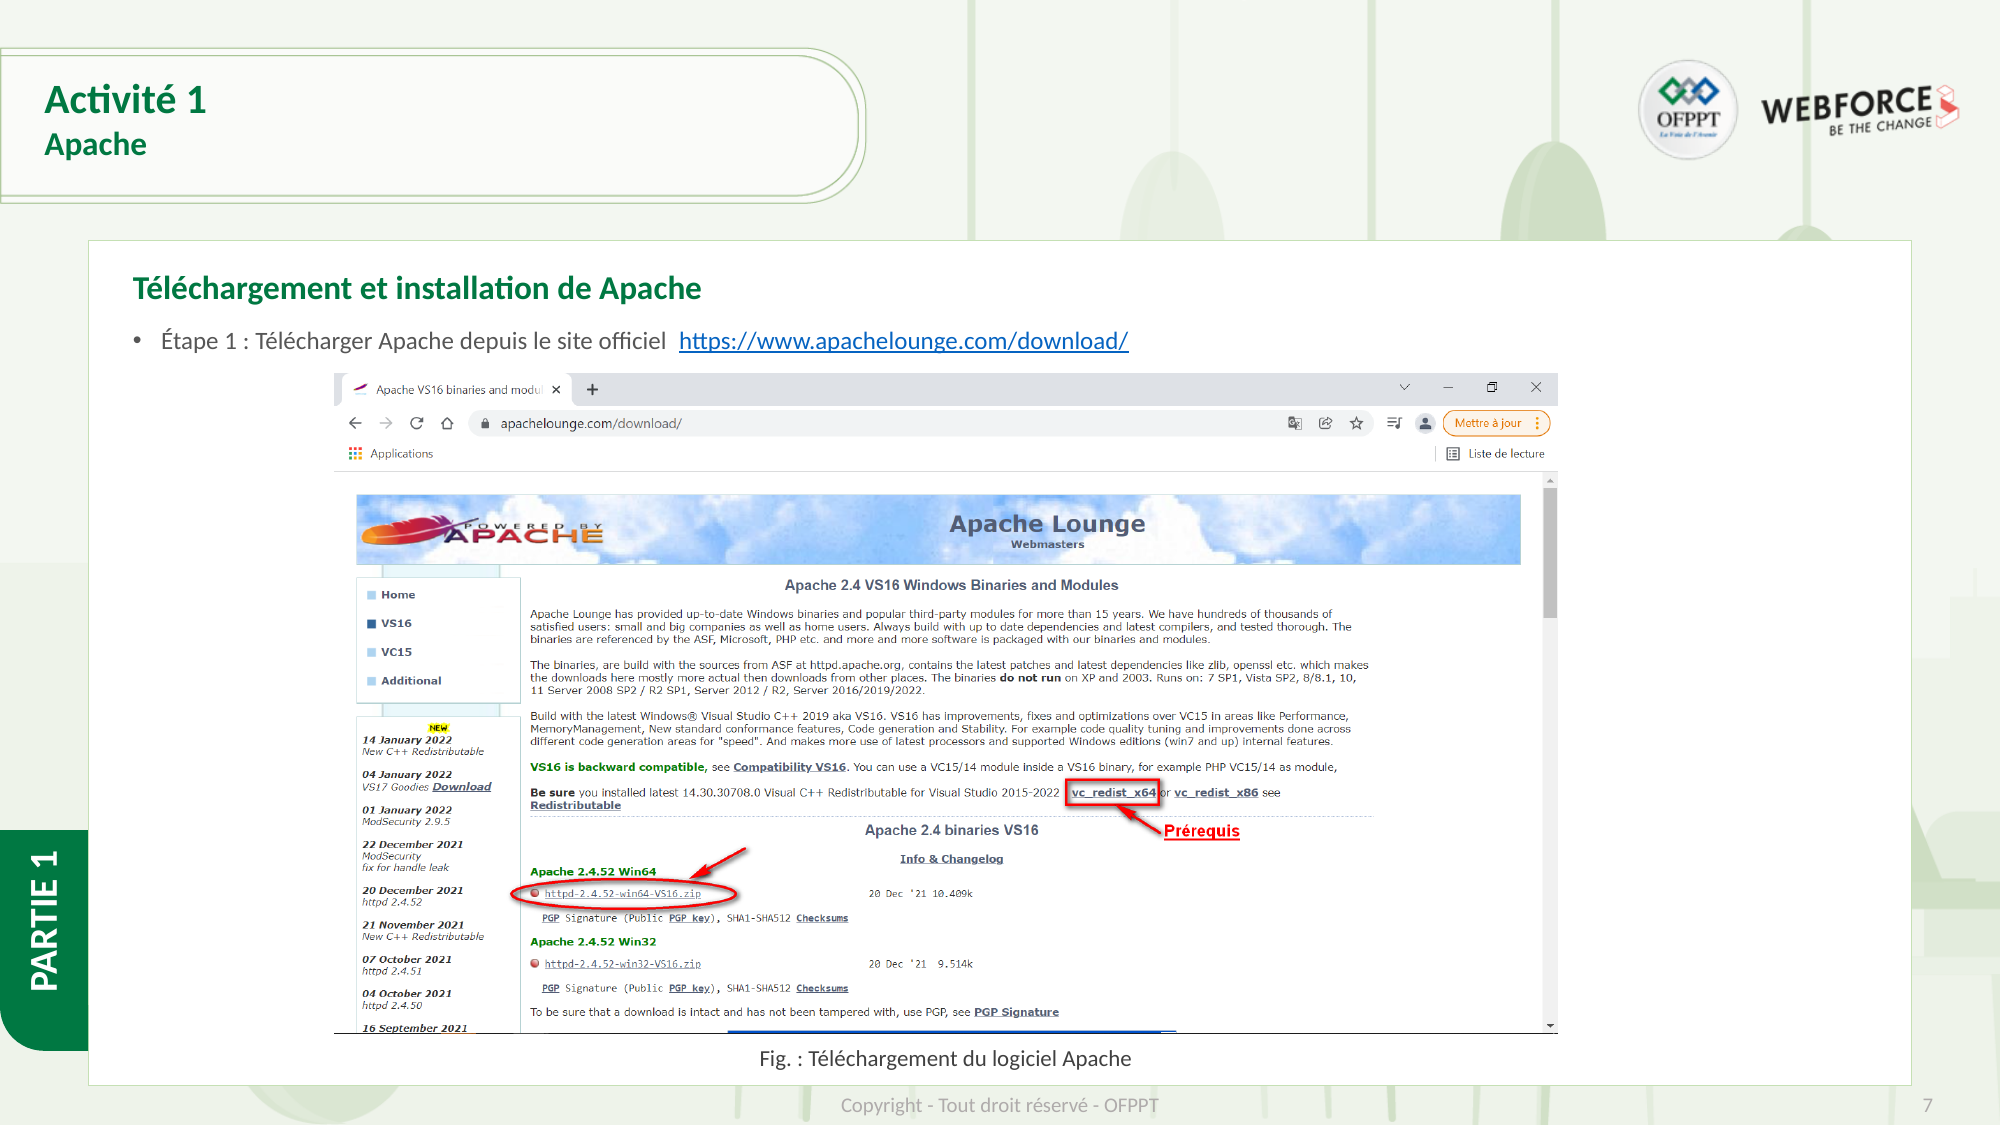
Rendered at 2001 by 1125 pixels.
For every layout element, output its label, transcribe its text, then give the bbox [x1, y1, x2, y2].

picture [1754, 75, 1967, 145]
title Activité 1 [29, 65, 863, 119]
picture [334, 373, 1558, 1034]
picture [1634, 56, 1743, 164]
list Téléchargement et installation de Apache [118, 265, 1881, 318]
list Apache [29, 119, 863, 192]
list Étape 1 : Télécharger Apache depuis le site officiel https://www.apachelounge.com/download/ [118, 318, 1881, 1055]
text_box Fig. : Téléchargement du logiciel Apache [610, 1036, 1282, 1079]
